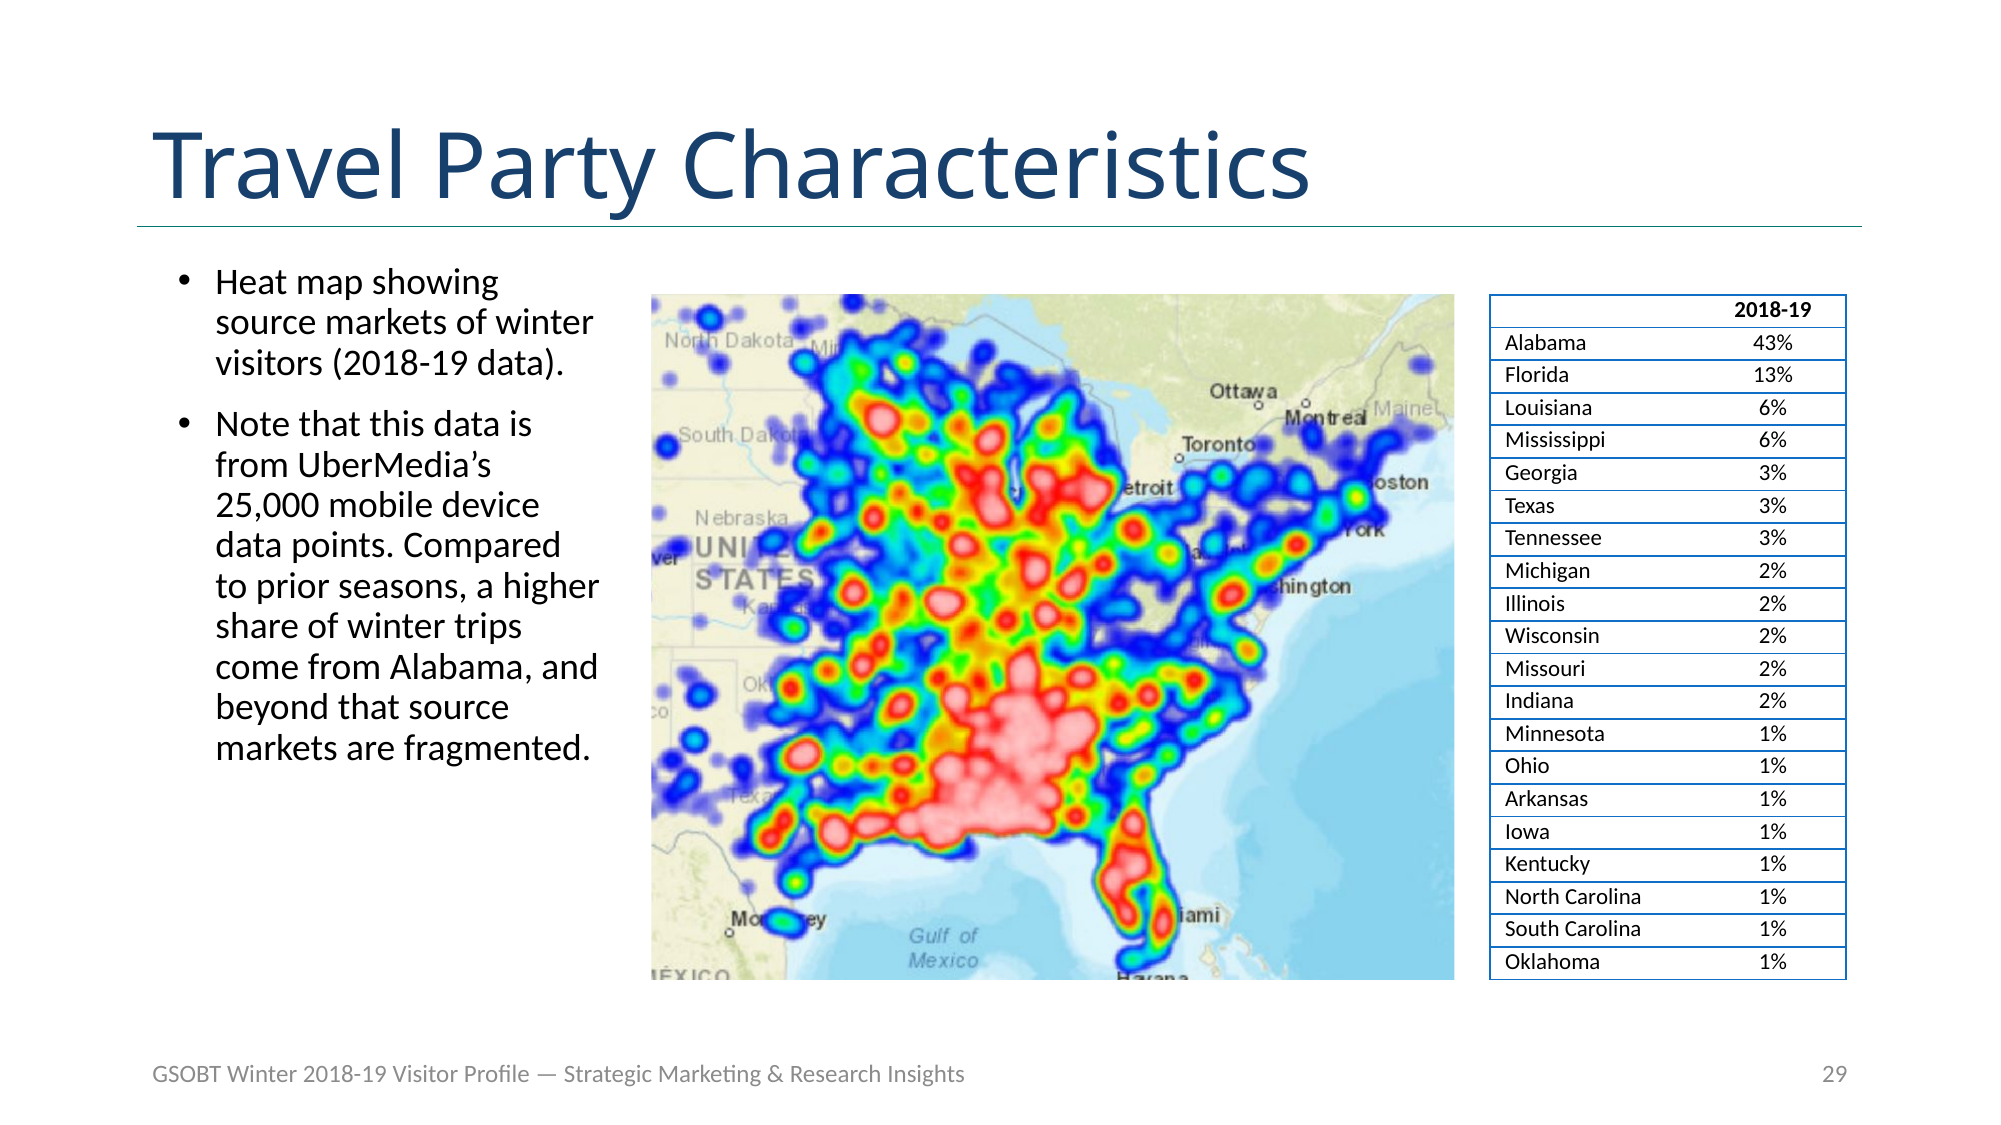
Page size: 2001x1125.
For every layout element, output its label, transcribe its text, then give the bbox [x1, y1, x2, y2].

table_cell Kentucky [1491, 850, 1700, 881]
table_cell 2% [1700, 654, 1845, 685]
table_cell 6% [1700, 394, 1845, 424]
table_cell North Carolina [1491, 883, 1700, 913]
table_cell 2% [1700, 622, 1845, 653]
table_cell Mississippi [1491, 426, 1700, 457]
title Travel Party Characteristics [137, 59, 1863, 278]
table_cell Indiana [1491, 687, 1700, 718]
table_header 2018-19 [1700, 296, 1845, 327]
table_cell 1% [1700, 817, 1845, 848]
table_cell 3% [1700, 524, 1845, 555]
table_cell Louisiana [1491, 394, 1700, 424]
table_cell South Carolina [1491, 915, 1700, 946]
text_box Heat map showing source markets of winter visitors (2018-19 data). Note that this data is from UberMedia’s 25,000 mobile device data points. Compared to prior seasons, a higher share of winter trips come from Alabama, and beyond that source markets are fragmented. [163, 254, 616, 776]
table_cell 2% [1700, 687, 1845, 718]
table_cell 3% [1700, 491, 1845, 522]
table_cell Florida [1491, 361, 1700, 392]
table_cell 2% [1700, 557, 1845, 587]
table_cell 43% [1700, 328, 1845, 359]
table_cell Tennessee [1491, 524, 1700, 555]
table_cell Ohio [1491, 752, 1700, 783]
table_cell 1% [1700, 850, 1845, 881]
table_cell 3% [1700, 459, 1845, 490]
table_cell Minnesota [1491, 720, 1700, 750]
table_cell Georgia [1491, 459, 1700, 490]
table_cell 1% [1700, 948, 1845, 979]
table_cell 6% [1700, 426, 1845, 457]
picture [651, 294, 1455, 980]
table_cell Michigan [1491, 557, 1700, 587]
table_cell 13% [1700, 361, 1845, 392]
table_header [1491, 296, 1700, 327]
slide_number 29 [1619, 1042, 1863, 1103]
table_cell Oklahoma [1491, 948, 1700, 979]
table_cell Wisconsin [1491, 622, 1700, 653]
table_cell Texas [1491, 491, 1700, 522]
table_cell 1% [1700, 915, 1845, 946]
table_cell Alabama [1491, 328, 1700, 359]
table_cell 1% [1700, 720, 1845, 750]
table_cell 2% [1700, 589, 1845, 620]
table_cell 1% [1700, 883, 1845, 913]
table_cell 1% [1700, 785, 1845, 816]
table_cell 1% [1700, 752, 1845, 783]
table_cell Iowa [1491, 817, 1700, 848]
table_cell Arkansas [1491, 785, 1700, 816]
table_cell Missouri [1491, 654, 1700, 685]
footer GSOBT Winter 2018-19 Visitor Profile — Strategic Marketing & Research Insights [137, 1042, 1601, 1103]
table_cell Illinois [1491, 589, 1700, 620]
